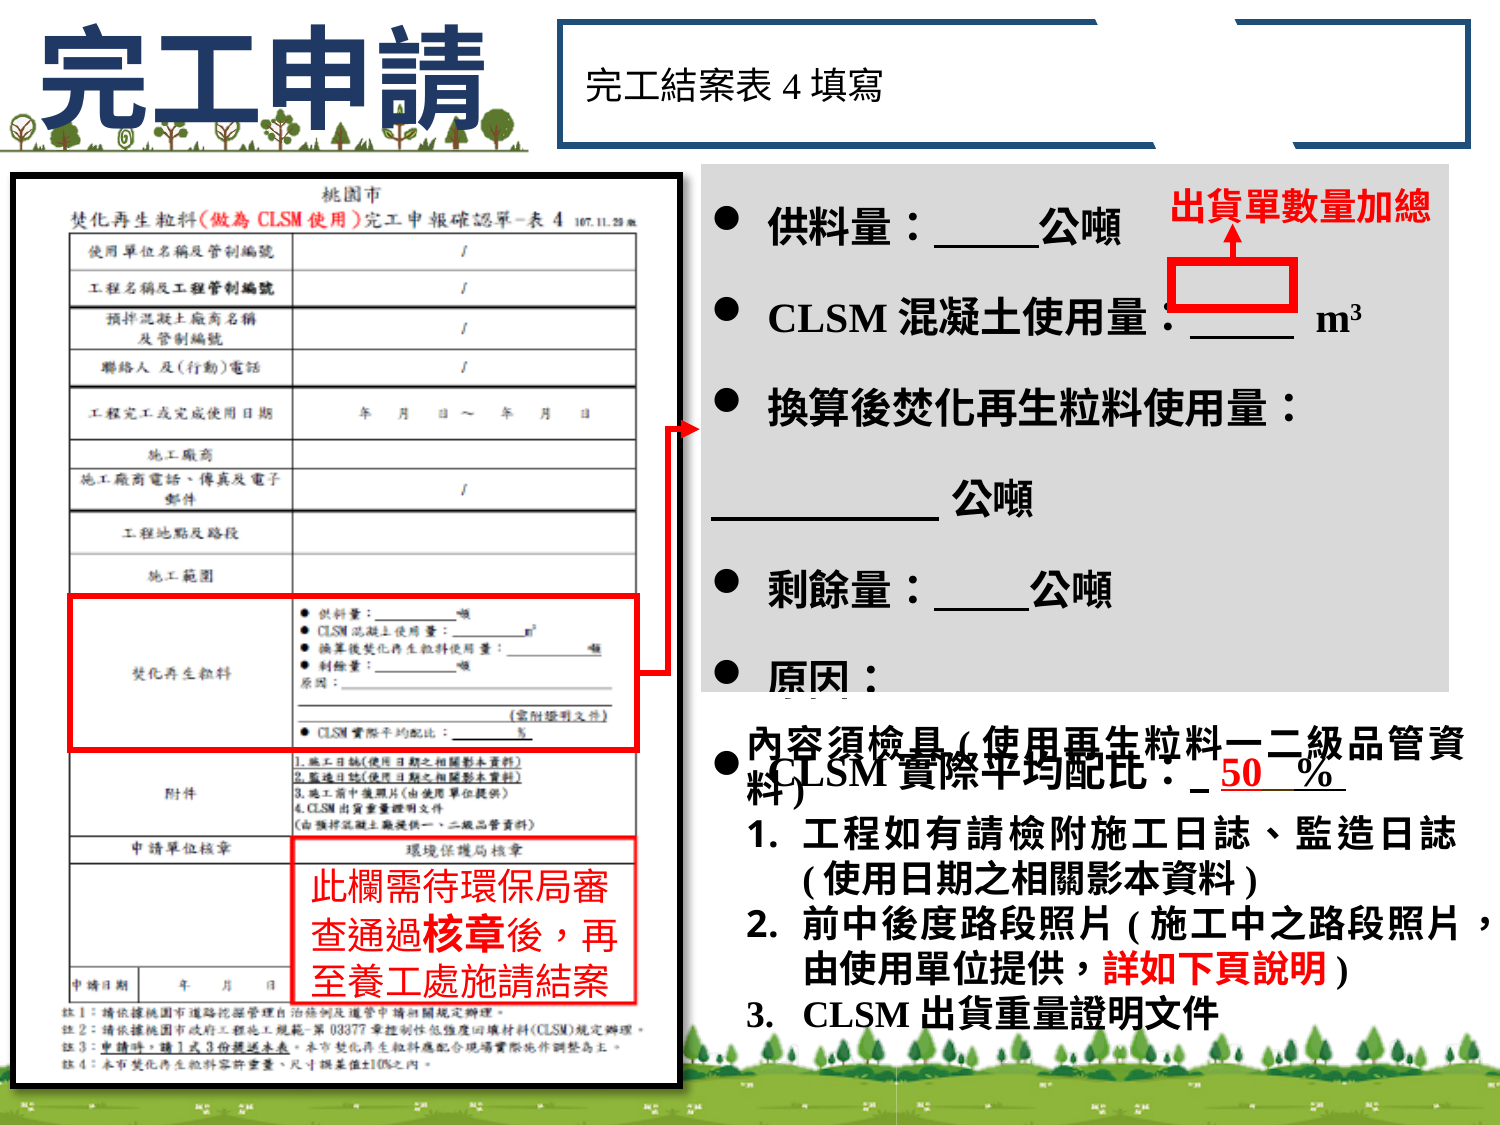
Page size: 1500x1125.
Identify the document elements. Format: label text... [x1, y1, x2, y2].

table_header 供料量： 公噸 CLSM混凝土使用量： m3 換算後焚化再生粒料使用量： 公噸 剩餘量： 公噸 原因： CLSM實際平均配比： 50 % [701, 164, 1449, 692]
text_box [637, 429, 700, 673]
picture [0, 178, 1500, 1125]
text_box 完工申請 [22, 0, 503, 103]
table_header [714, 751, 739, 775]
text_box 內容須檢具(使用再生粒料一二級品管資料) 工程如有請檢附施工日誌、監造日誌(使用日期之相關影本資料) 前中後度路段照片(施工中之路段照片，由使用單位提供，詳如下頁說明) CLSM出貨重量證明文件 [731, 712, 1482, 1021]
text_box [1154, 175, 1469, 309]
picture [0, 103, 547, 163]
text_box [559, 4, 1469, 163]
